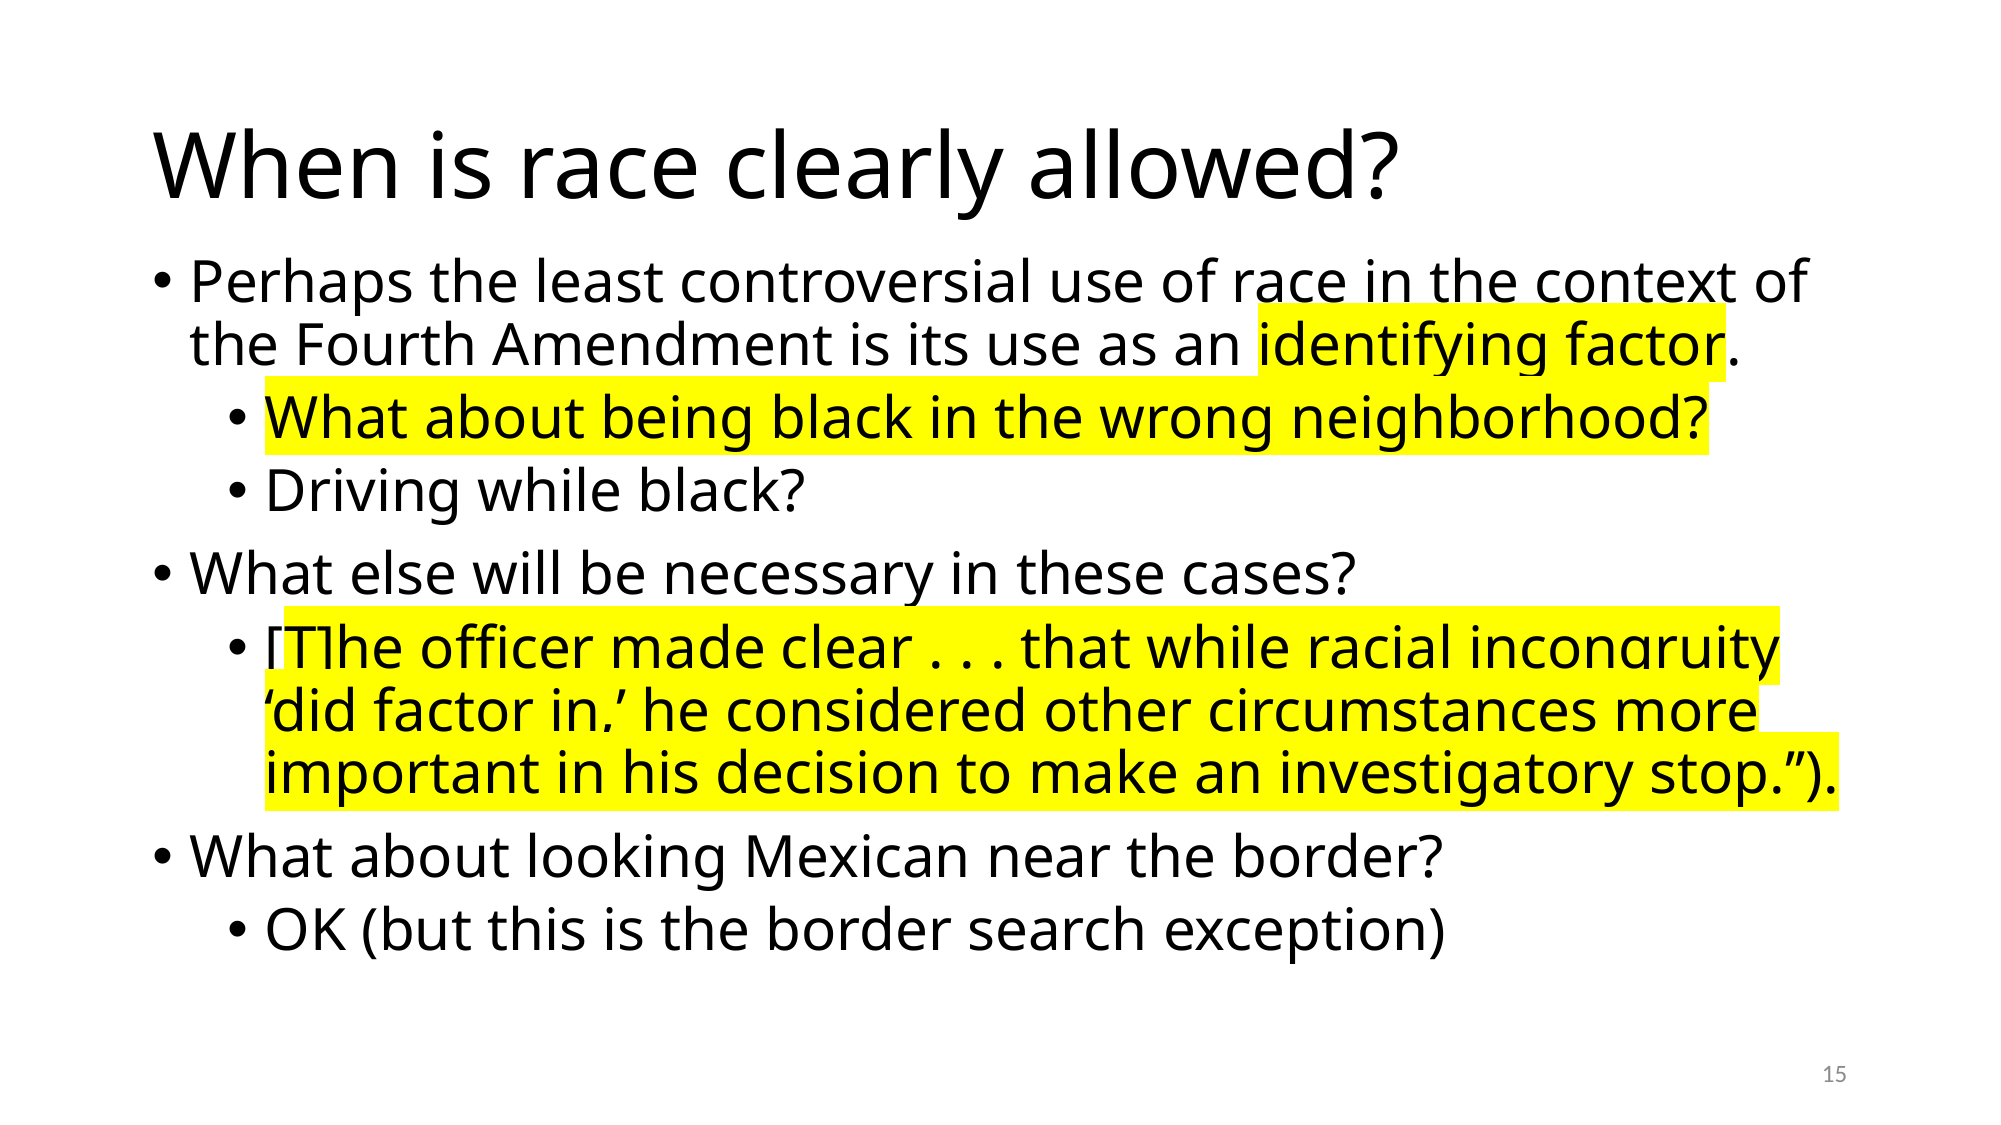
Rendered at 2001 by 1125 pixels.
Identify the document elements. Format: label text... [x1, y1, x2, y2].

title When is race clearly allowed? [137, 59, 1863, 244]
list Perhaps the least controversial use of race in the context of the Fourth Amendment is its use as an identifying factor. What about being black in the wrong neighborhood? Driving while black? What else will be necessary in these cases? [T]he officer made clear . . . that while racial incongruity ‘did factor in,’ he considered other circumstances more important in his decision to make an investigatory stop.’’). What about looking Mexican near the border? OK (but this is the border search exception) [137, 244, 1863, 1014]
slide_number 15 [1412, 1042, 1863, 1103]
